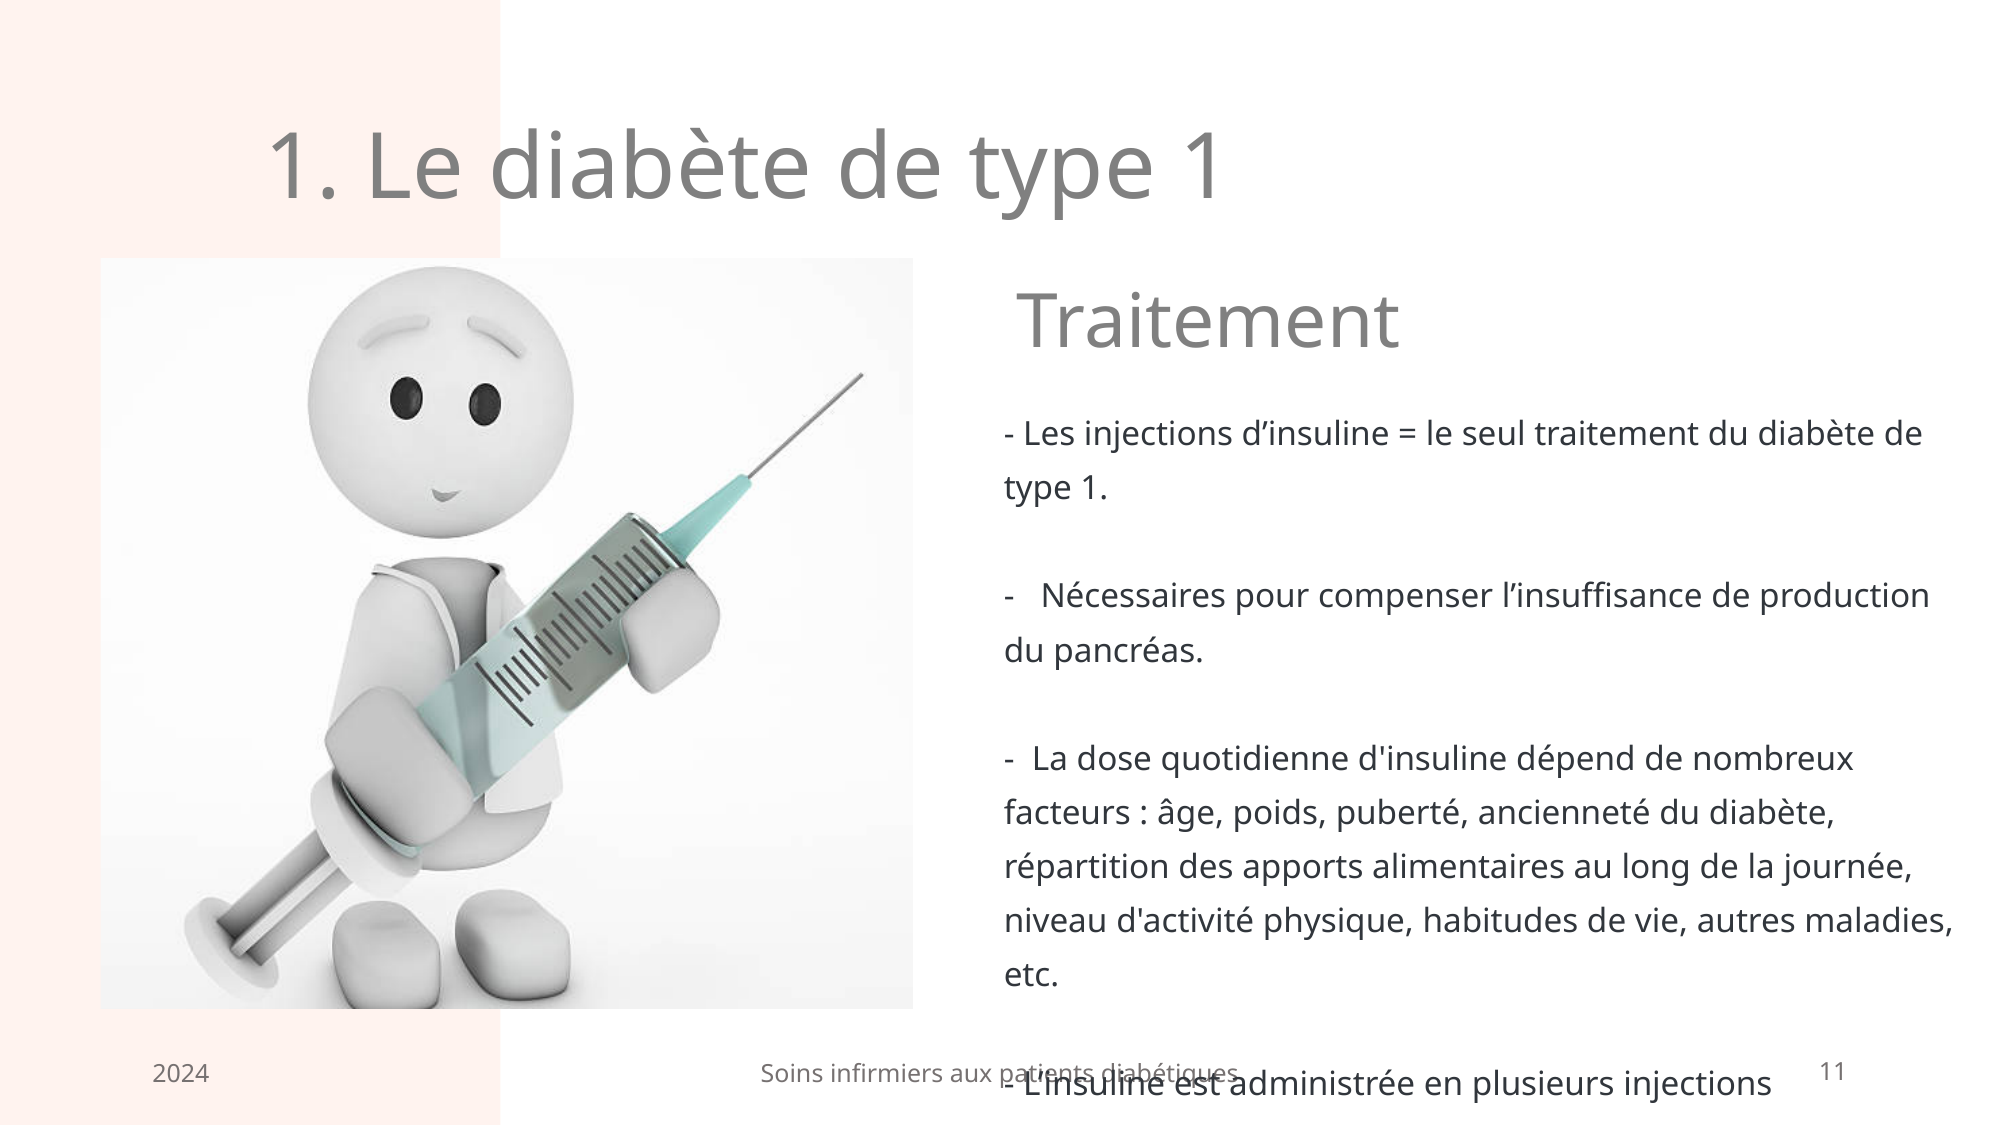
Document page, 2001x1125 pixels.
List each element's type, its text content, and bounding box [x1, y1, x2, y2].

picture [100, 258, 913, 1009]
slide_number 2024 [137, 1042, 588, 1103]
slide_number 11 [1412, 1042, 1863, 1103]
title Traitement [1001, 278, 1823, 389]
list - Les injections d’insuline = le seul traitement du diabète de type 1. - Nécessaires pour compenser l’insuffisance de production du pancréas. - La dose quotidienne d'insuline dépend de nombreux facteurs : âge, poids, puberté, ancienneté du diabète, répartition des apports alimentaires au long de la journée, niveau d'activité physique, habitudes de vie, autres maladies, etc. - L’insuline est administrée en plusieurs injections [988, 390, 1984, 1009]
footer Soins infirmiers aux patients diabétiques [662, 1042, 1338, 1103]
text_box 1. Le diabète de type 1 [249, 59, 1888, 278]
